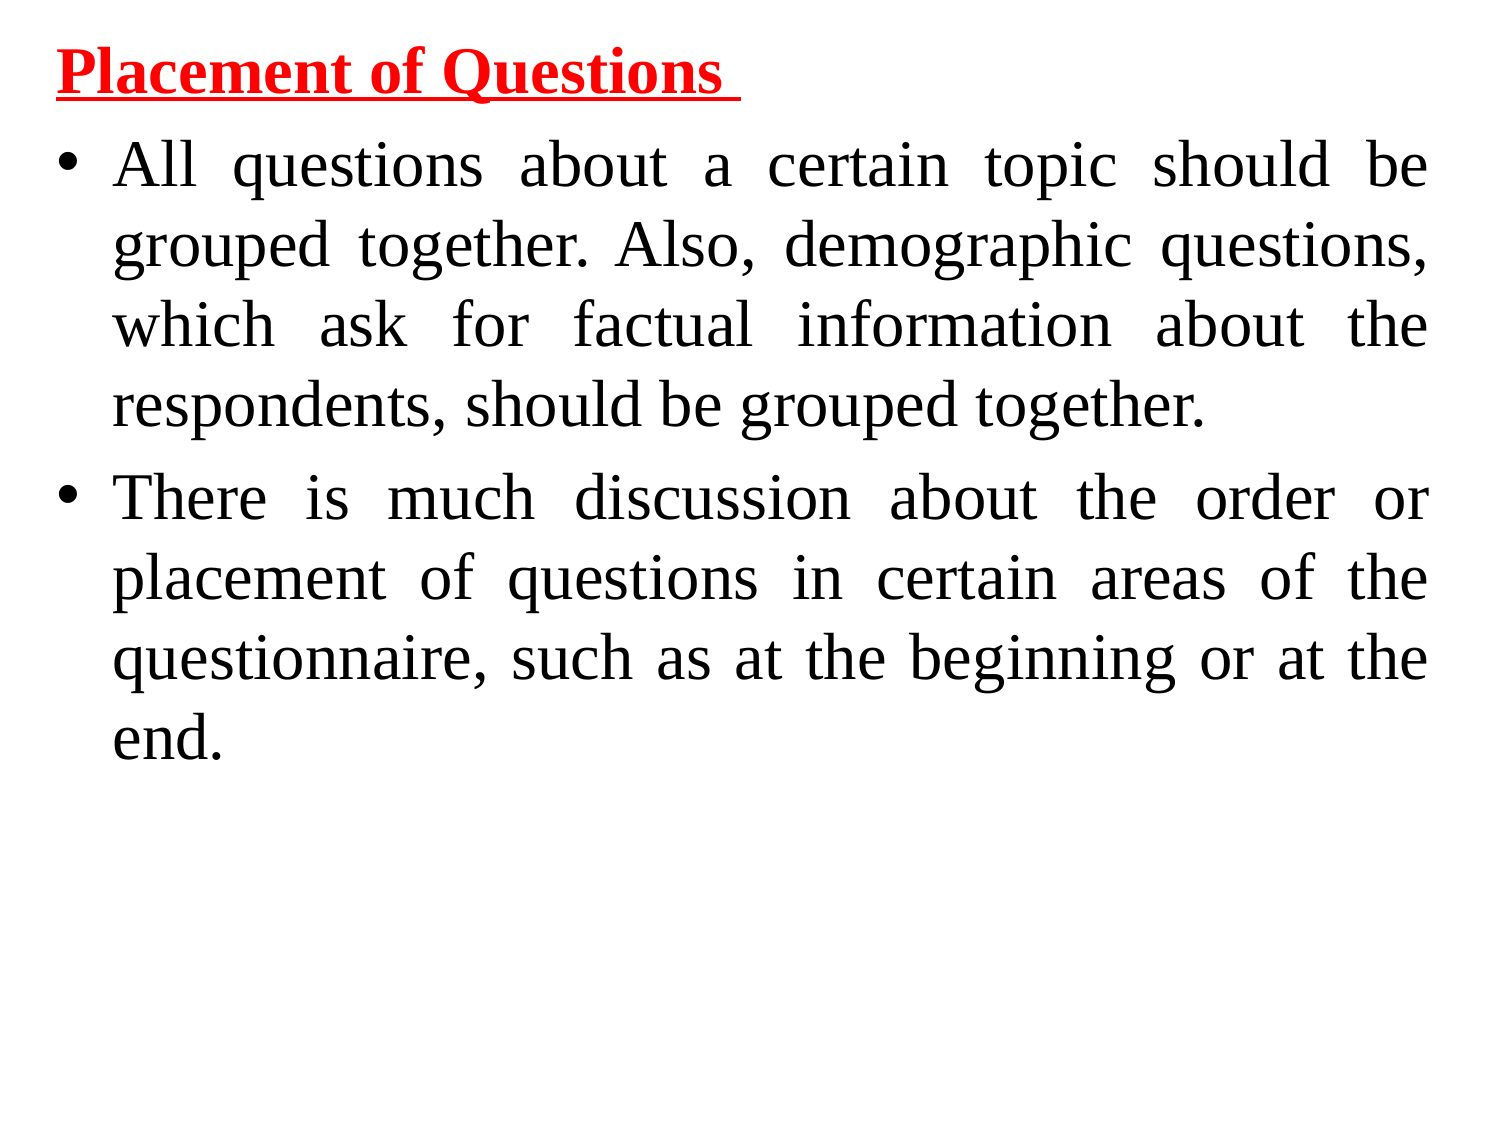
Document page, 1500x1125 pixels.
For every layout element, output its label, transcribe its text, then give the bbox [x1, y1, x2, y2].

list Placement of Questions All questions about a certain topic should be grouped together. Also, demographic questions, which ask for factual information about the respondents, should be grouped together. There is much discussion about the order or placement of questions in certain areas of the questionnaire, such as at the beginning or at the end. [41, 19, 1447, 965]
